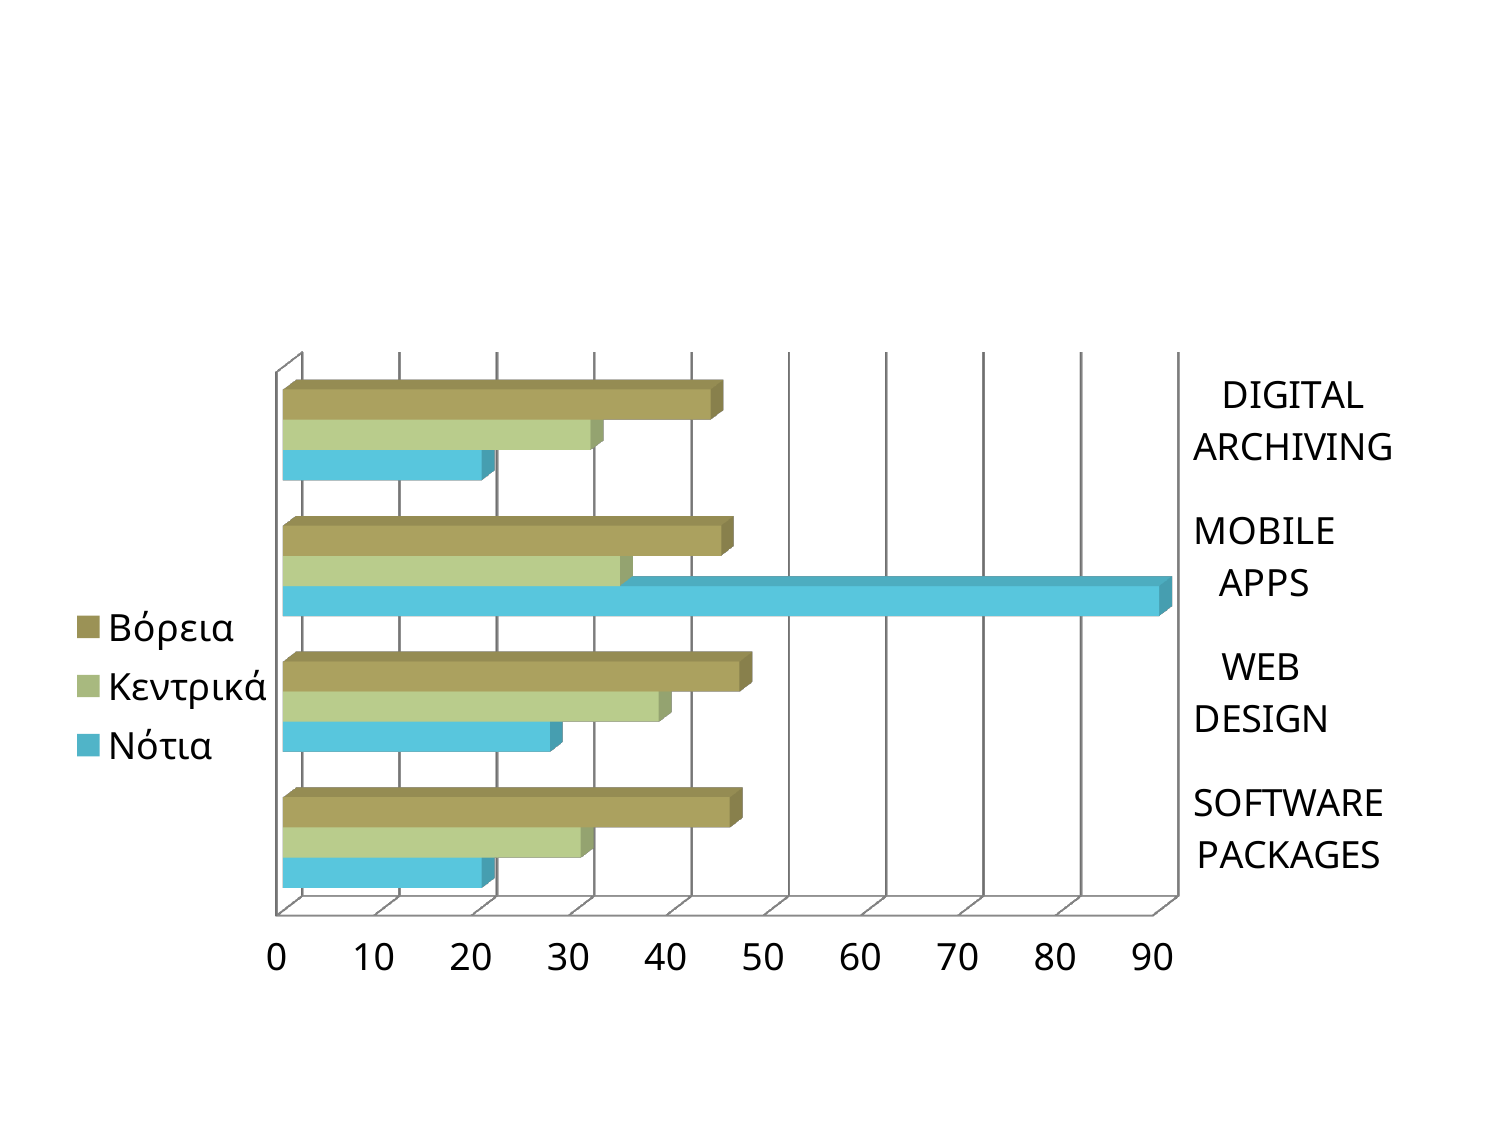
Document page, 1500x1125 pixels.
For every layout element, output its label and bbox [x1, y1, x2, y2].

chart [52, 314, 1448, 1058]
